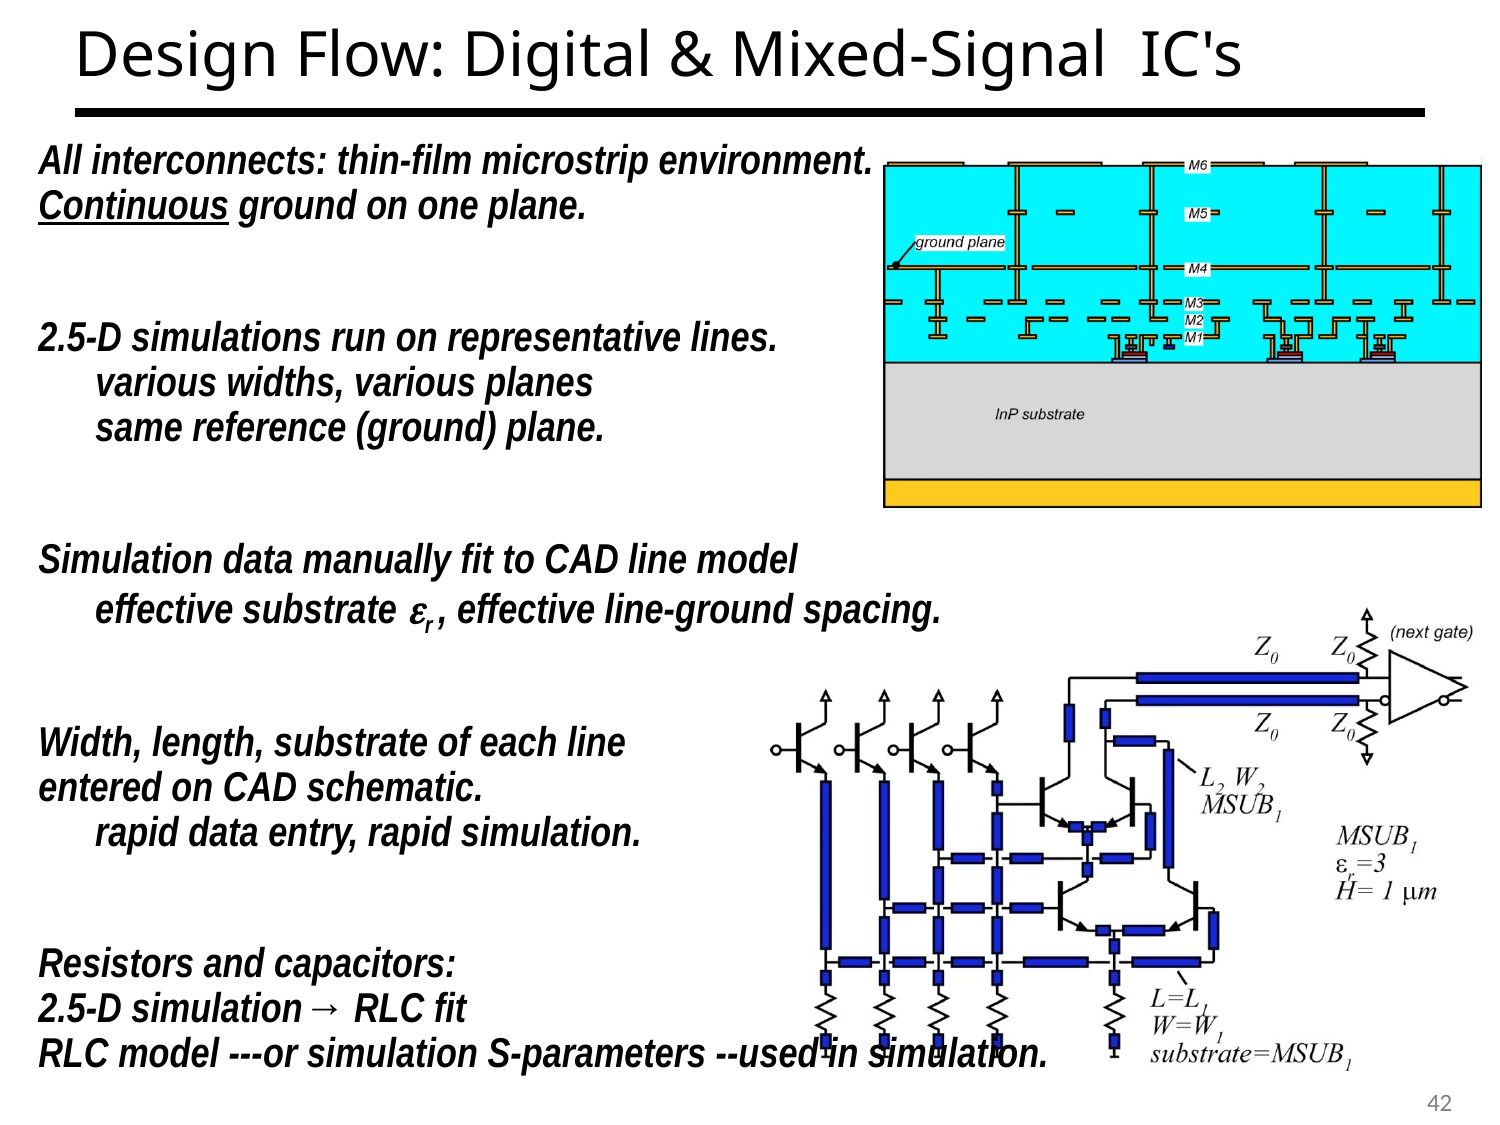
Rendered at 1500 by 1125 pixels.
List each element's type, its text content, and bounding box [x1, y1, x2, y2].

picture [883, 155, 1482, 509]
picture [770, 606, 1476, 1076]
title Design Flow: Digital & Mixed-Signal IC's [74, 23, 1418, 90]
text_box 42 [1412, 1082, 1500, 1125]
text_box All interconnects: thin-film microstrip environment. Continuous ground on one plane. 2.5-D simulations run on representative lines. various widths, various planes same reference (ground) plane. Simulation data manually fit to CAD line model effective substrate er , effective line-ground spacing. Width, length, substrate of each line entered on CAD schematic. rapid data entry, rapid simulation. Resistors and capacitors: 2.5-D simulation→ RLC fit RLC model ---or simulation S-parameters --used in simulation. [24, 132, 1210, 1084]
